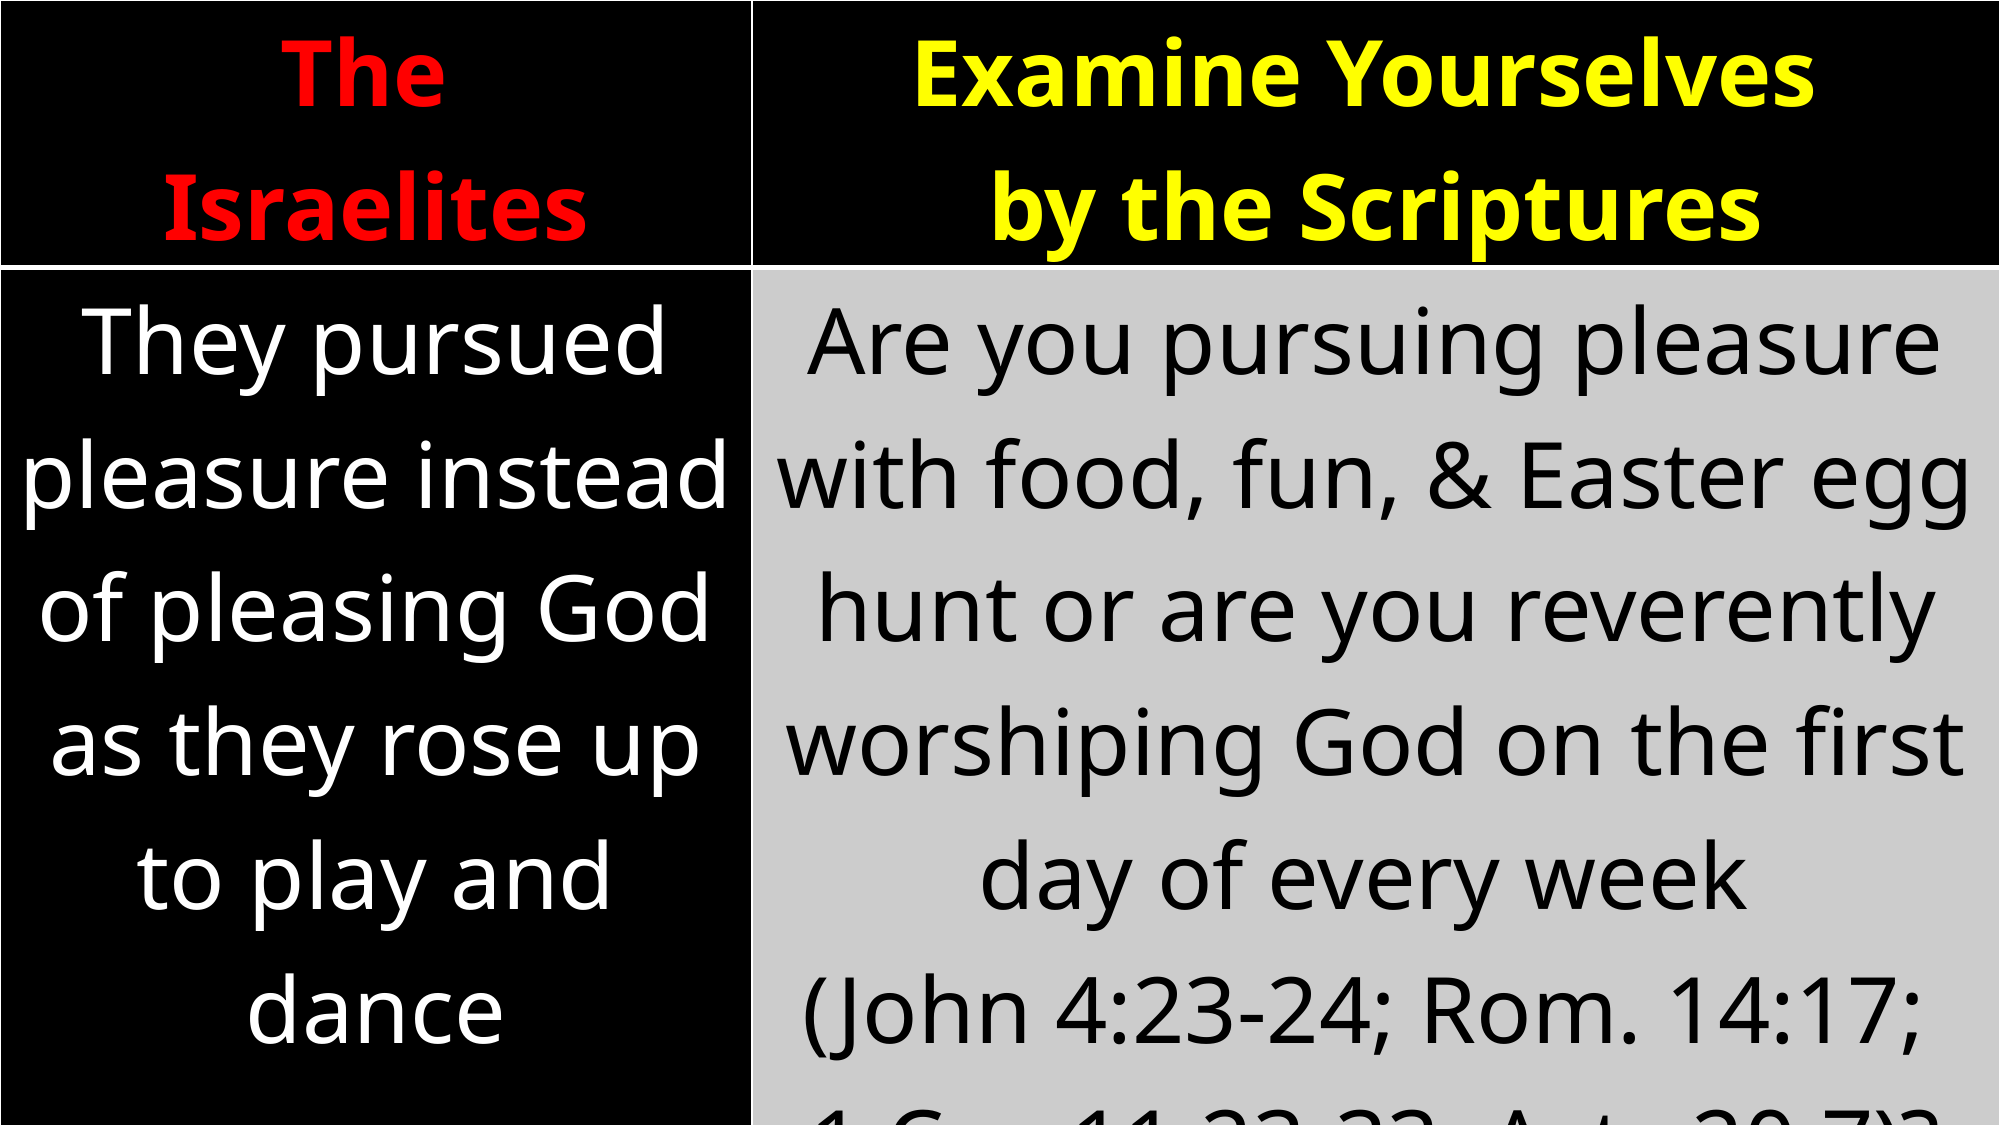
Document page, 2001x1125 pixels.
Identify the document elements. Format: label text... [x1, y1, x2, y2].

table_cell They pursued pleasure instead of pleasing God as they rose up to play and dance [1, 270, 751, 1125]
table_header The Israelites [1, 1, 751, 265]
table_cell Are you pursuing pleasure with food, fun, & Easter egg hunt or are you reverently worshiping God on the first day of every week (John 4:23-24; Rom. 14:17; 1 Cor. 11:23-33; Acts 20:7)? [753, 270, 1999, 1125]
table_header Examine Yourselves by the Scriptures [753, 1, 1999, 265]
